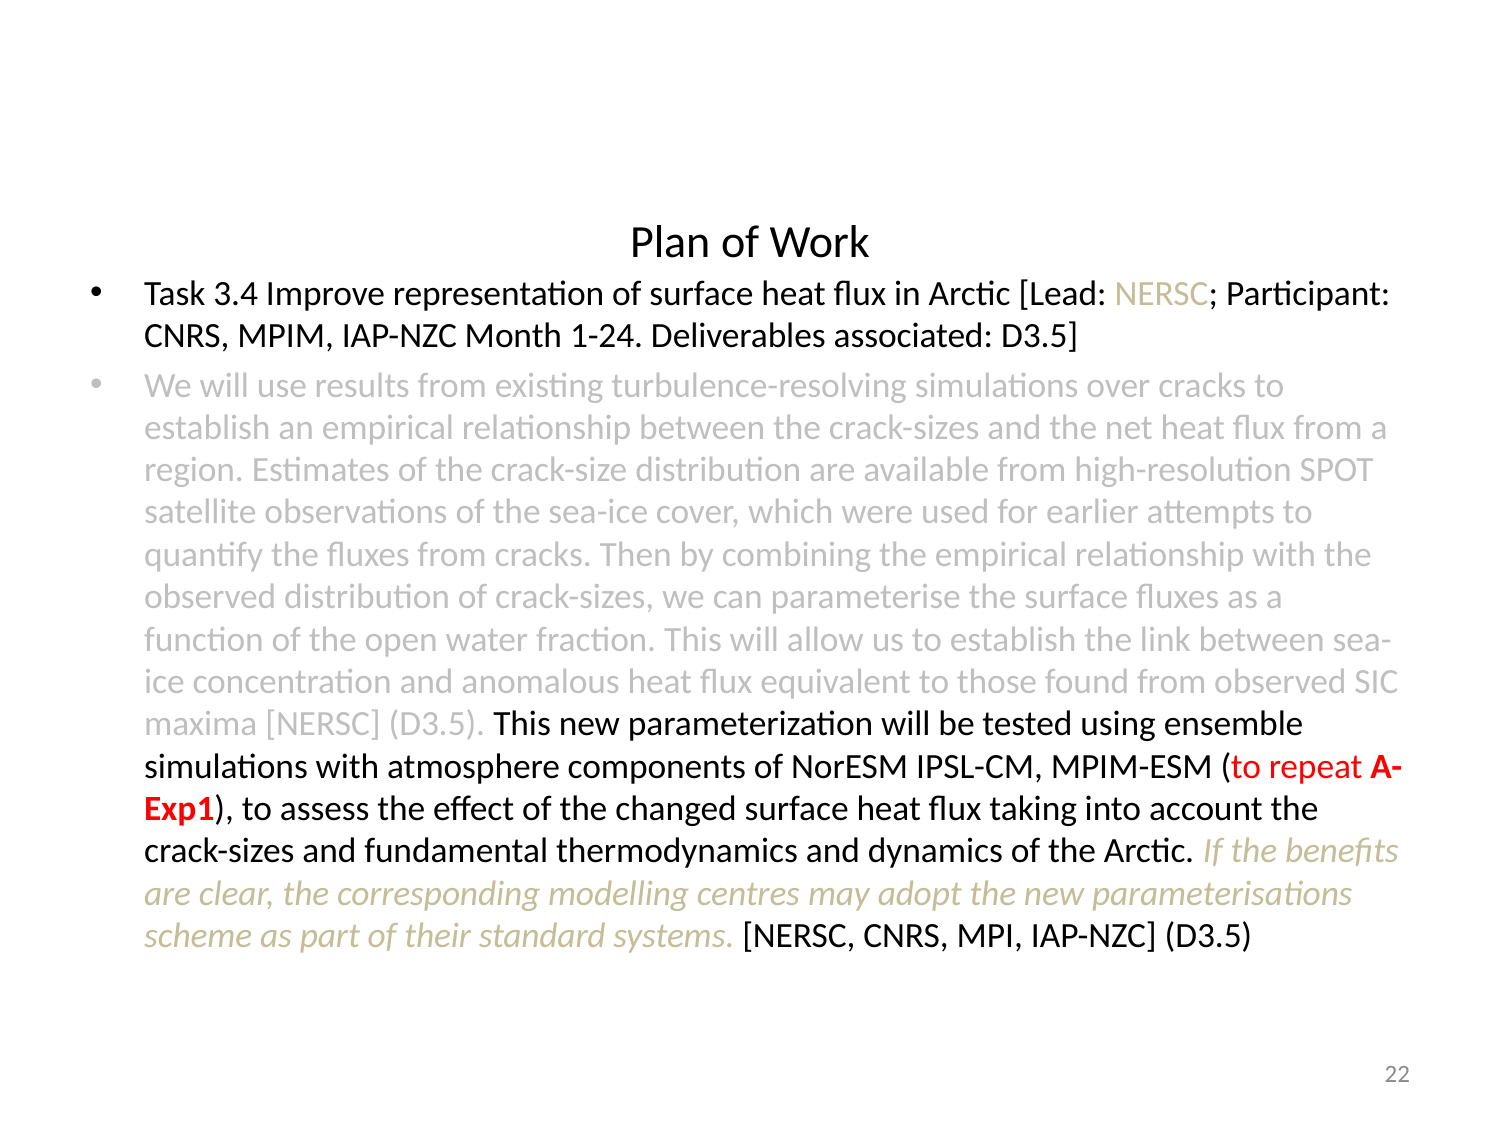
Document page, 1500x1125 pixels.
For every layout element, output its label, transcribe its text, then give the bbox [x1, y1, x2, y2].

list Task 3.4 Improve representation of surface heat flux in Arctic [Lead: NERSC; Participant: CNRS, MPIM, IAP-NZC Month 1-24. Deliverables associated: D3.5] We will use results from existing turbulence-resolving simulations over cracks to establish an empirical relationship between the crack-sizes and the net heat flux from a region. Estimates of the crack-size distribution are available from high-resolution SPOT satellite observations of the sea-ice cover, which were used for earlier attempts to quantify the fluxes from cracks. Then by combining the empirical relationship with the observed distribution of crack-sizes, we can parameterise the surface fluxes as a function of the open water fraction. This will allow us to establish the link between sea-ice concentration and anomalous heat flux equivalent to those found from observed SIC maxima [NERSC] (D3.5). This new parameterization will be tested using ensemble simulations with atmosphere components of NorESM IPSL-CM, MPIM-ESM (to repeat A-Exp1), to assess the effect of the changed surface heat flux taking into account the crack-sizes and fundamental thermodynamics and dynamics of the Arctic. If the benefits are clear, the corresponding modelling centres may adopt the new parameterisations scheme as part of their standard systems. [NERSC, CNRS, MPI, IAP-NZC] (D3.5) [75, 262, 1425, 1005]
slide_number 22 [1074, 1042, 1425, 1103]
title Plan of Work [88, 204, 1412, 262]
